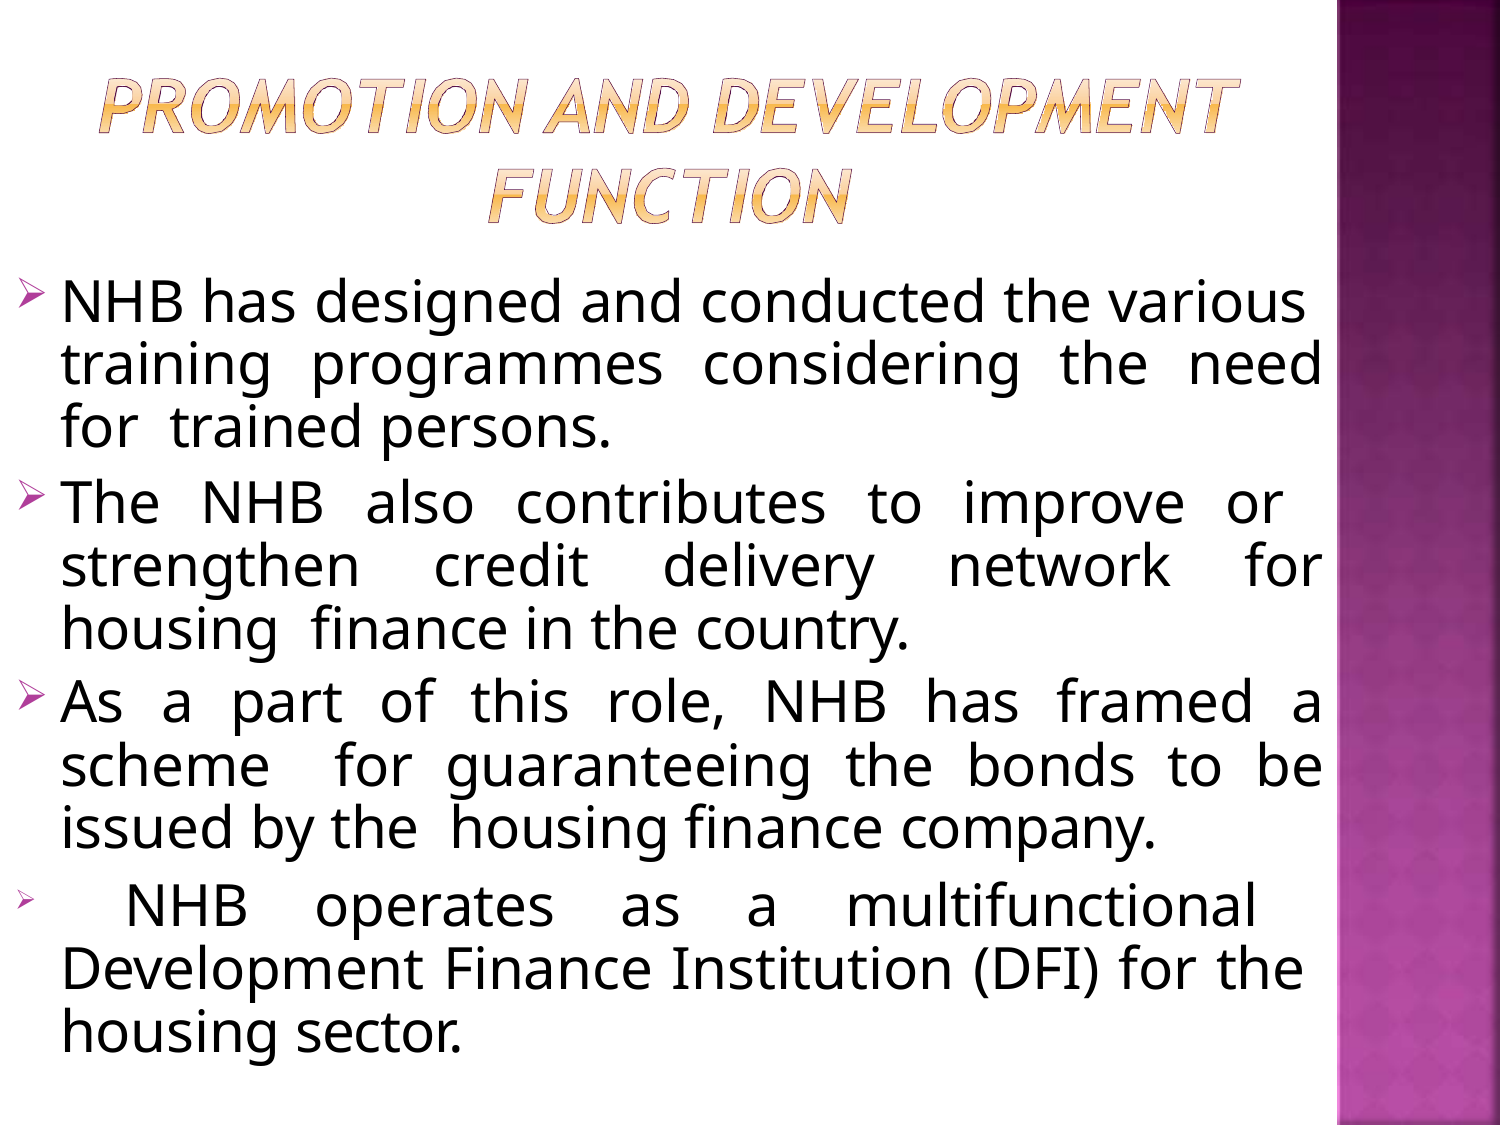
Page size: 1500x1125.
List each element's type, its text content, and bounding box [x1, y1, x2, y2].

text_box NHB has designed and conducted the various training programmes considering the need for trained persons. The NHB also contributes to improve or strengthen credit delivery network for housing finance in the country. As a part of this role, NHB has framed a scheme for guaranteeing the bonds to be issued by the housing finance company. NHB operates as a multifunctional Development Finance Institution (DFI) for the housing sector. [12, 260, 1325, 1064]
text_box [942, 78, 991, 134]
text_box [325, 78, 452, 134]
text_box [643, 78, 689, 133]
text_box [191, 78, 240, 134]
text_box [359, 79, 405, 133]
text_box [634, 168, 676, 224]
text_box [1140, 79, 1190, 133]
text_box [760, 79, 806, 133]
text_box [1170, 124, 1182, 134]
text_box [479, 79, 529, 134]
text_box [303, 78, 352, 134]
text_box [729, 169, 750, 223]
picture [1337, 0, 1500, 1125]
text_box [1195, 79, 1241, 133]
text_box [99, 78, 143, 133]
text_box [774, 168, 852, 224]
text_box [488, 168, 656, 224]
text_box [488, 169, 534, 223]
text_box [239, 79, 296, 134]
text_box [542, 78, 590, 133]
text_box [213, 78, 327, 134]
text_box [993, 78, 1037, 133]
text_box [802, 169, 852, 224]
text_box [450, 78, 966, 134]
text_box [99, 78, 215, 134]
text_box [535, 169, 583, 224]
text_box [593, 79, 643, 134]
text_box [645, 168, 775, 224]
text_box [751, 168, 801, 224]
text_box [964, 78, 1241, 134]
text_box [428, 78, 477, 134]
text_box [713, 78, 759, 133]
text_box [582, 169, 632, 224]
text_box [1034, 79, 1091, 134]
text_box [683, 169, 729, 223]
text_box [856, 79, 902, 133]
text_box [901, 79, 937, 133]
text_box [142, 78, 186, 133]
text_box [1096, 79, 1141, 133]
text_box [406, 79, 426, 133]
text_box [812, 79, 859, 134]
